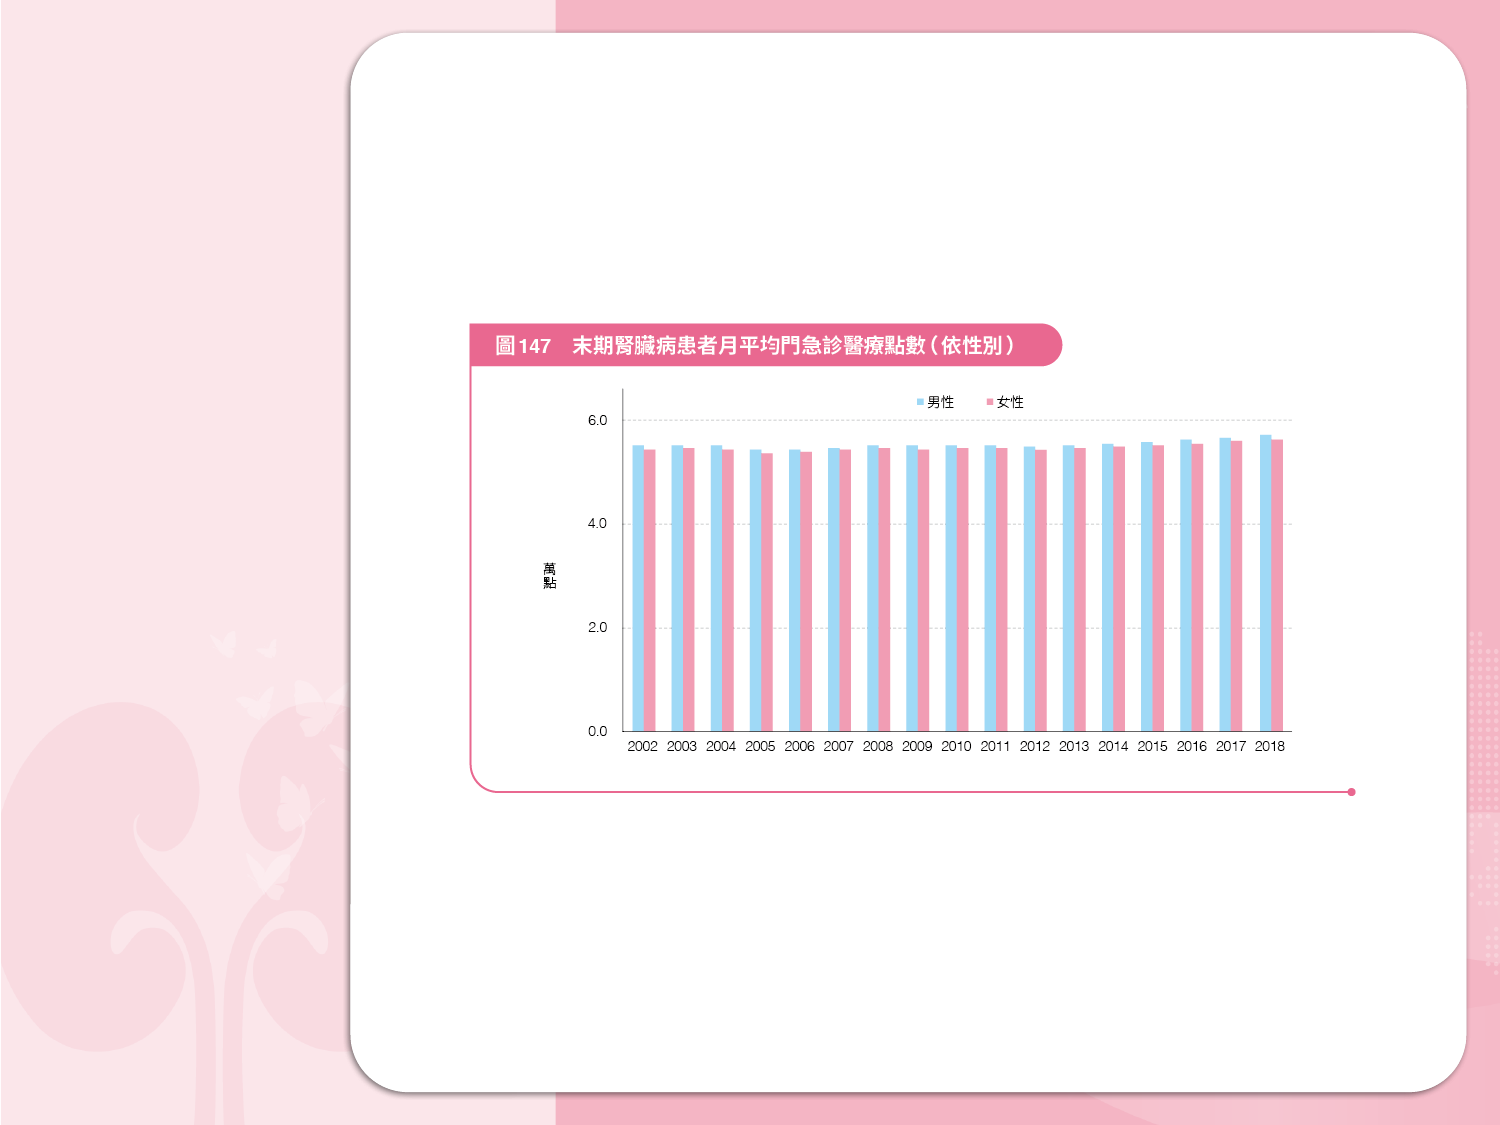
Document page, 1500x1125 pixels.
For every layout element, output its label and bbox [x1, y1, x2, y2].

text_box [349, 32, 1468, 1093]
picture [0, 0, 1500, 1125]
